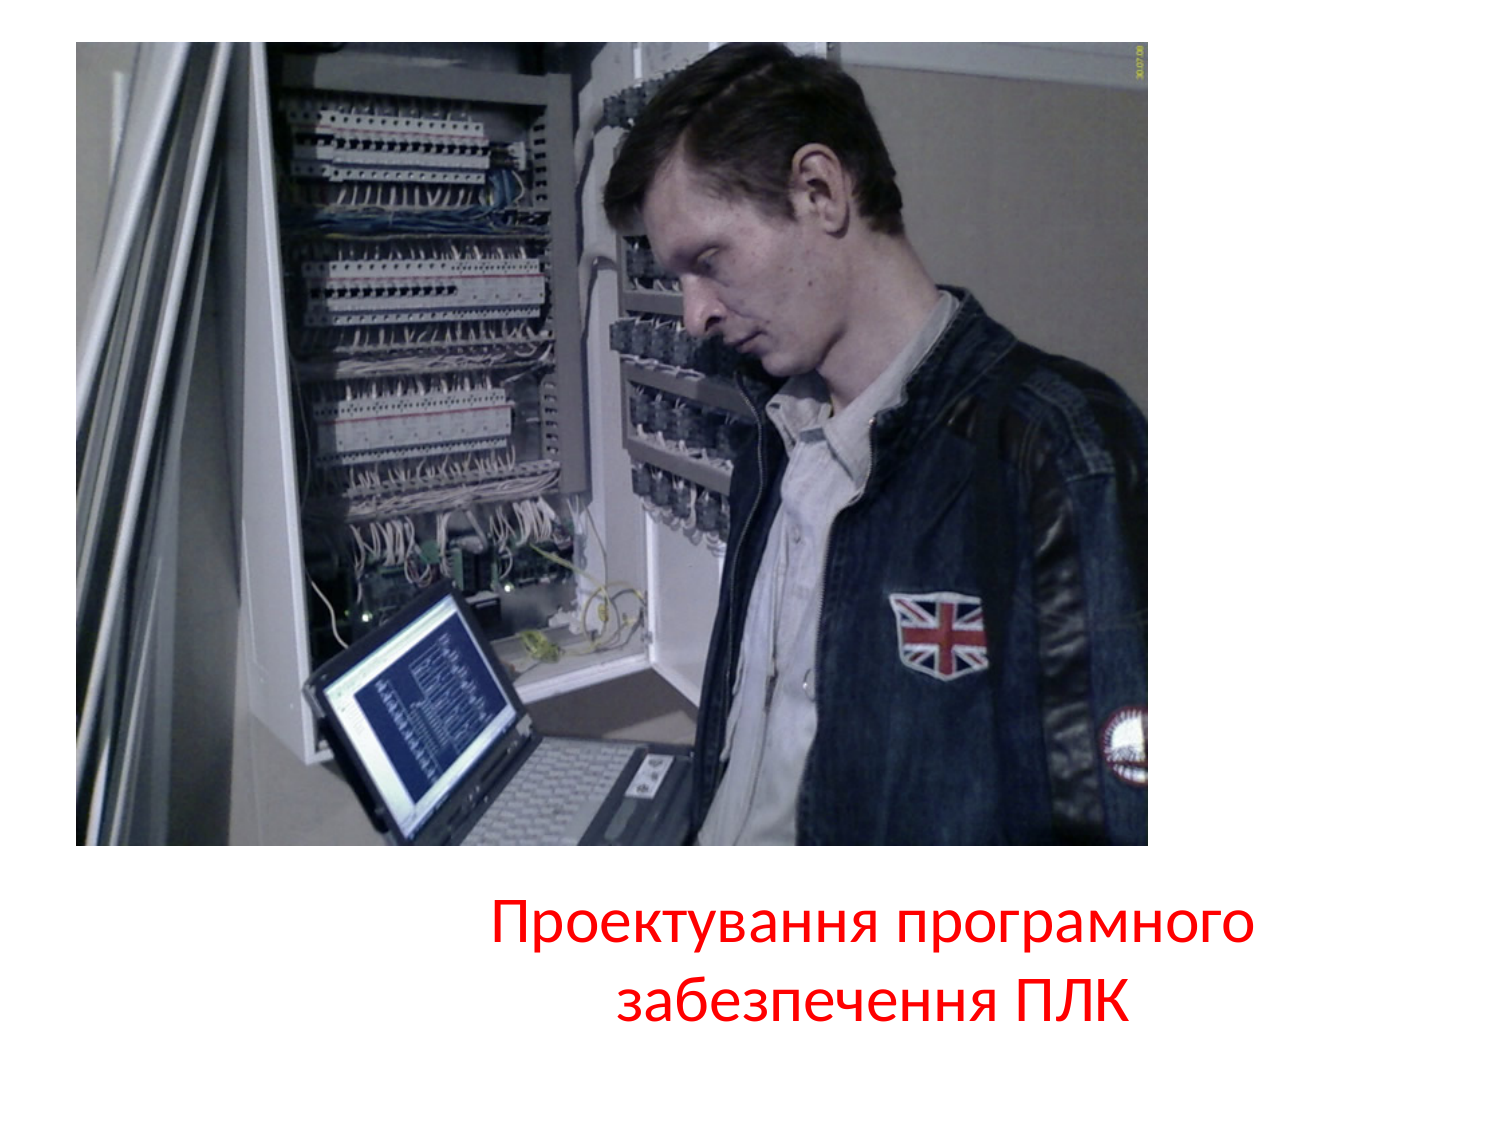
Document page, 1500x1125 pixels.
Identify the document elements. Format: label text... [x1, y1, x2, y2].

picture [76, 42, 1148, 847]
subtitle Проектування програмного забезпечення ПЛК [348, 869, 1399, 1043]
